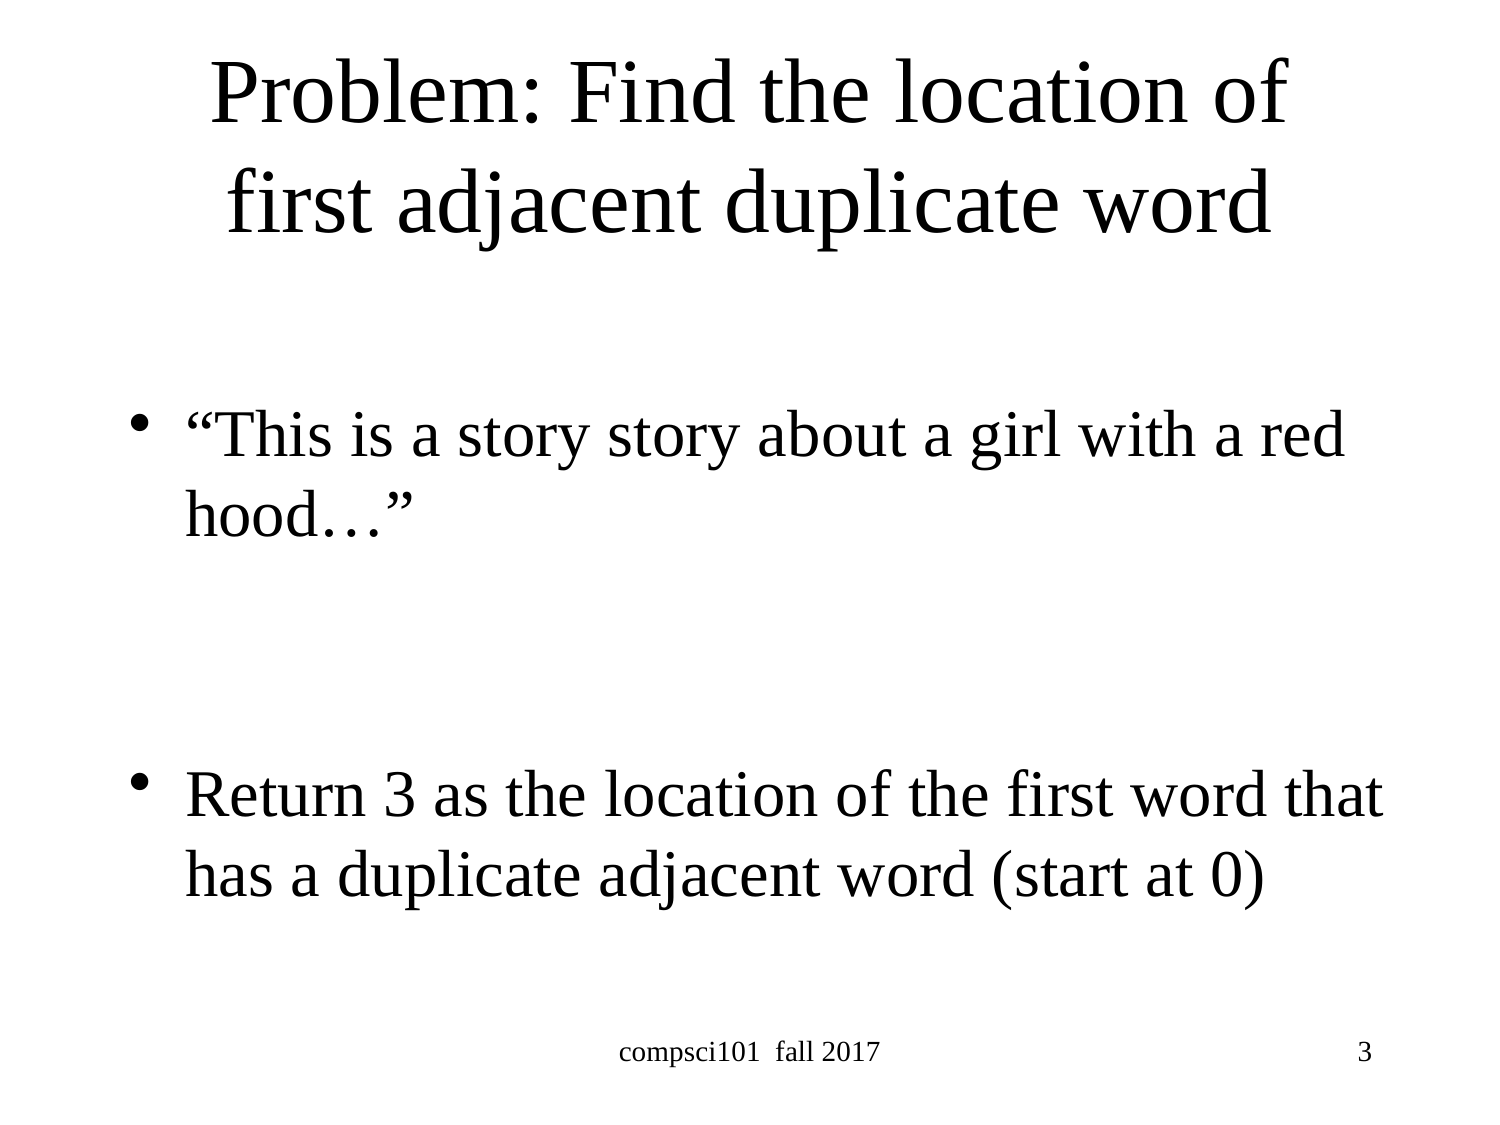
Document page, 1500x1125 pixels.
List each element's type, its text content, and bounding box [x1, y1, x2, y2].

footer compsci101 fall 2017 [512, 1024, 988, 1101]
list “This is a story story about a girl with a red hood…” Return 3 as the location of the first word that has a duplicate adjacent word (start at 0) [113, 382, 1413, 1058]
slide_number 3 [1074, 1024, 1388, 1101]
title Problem: Find the location of first adjacent duplicate word [112, 0, 1388, 425]
